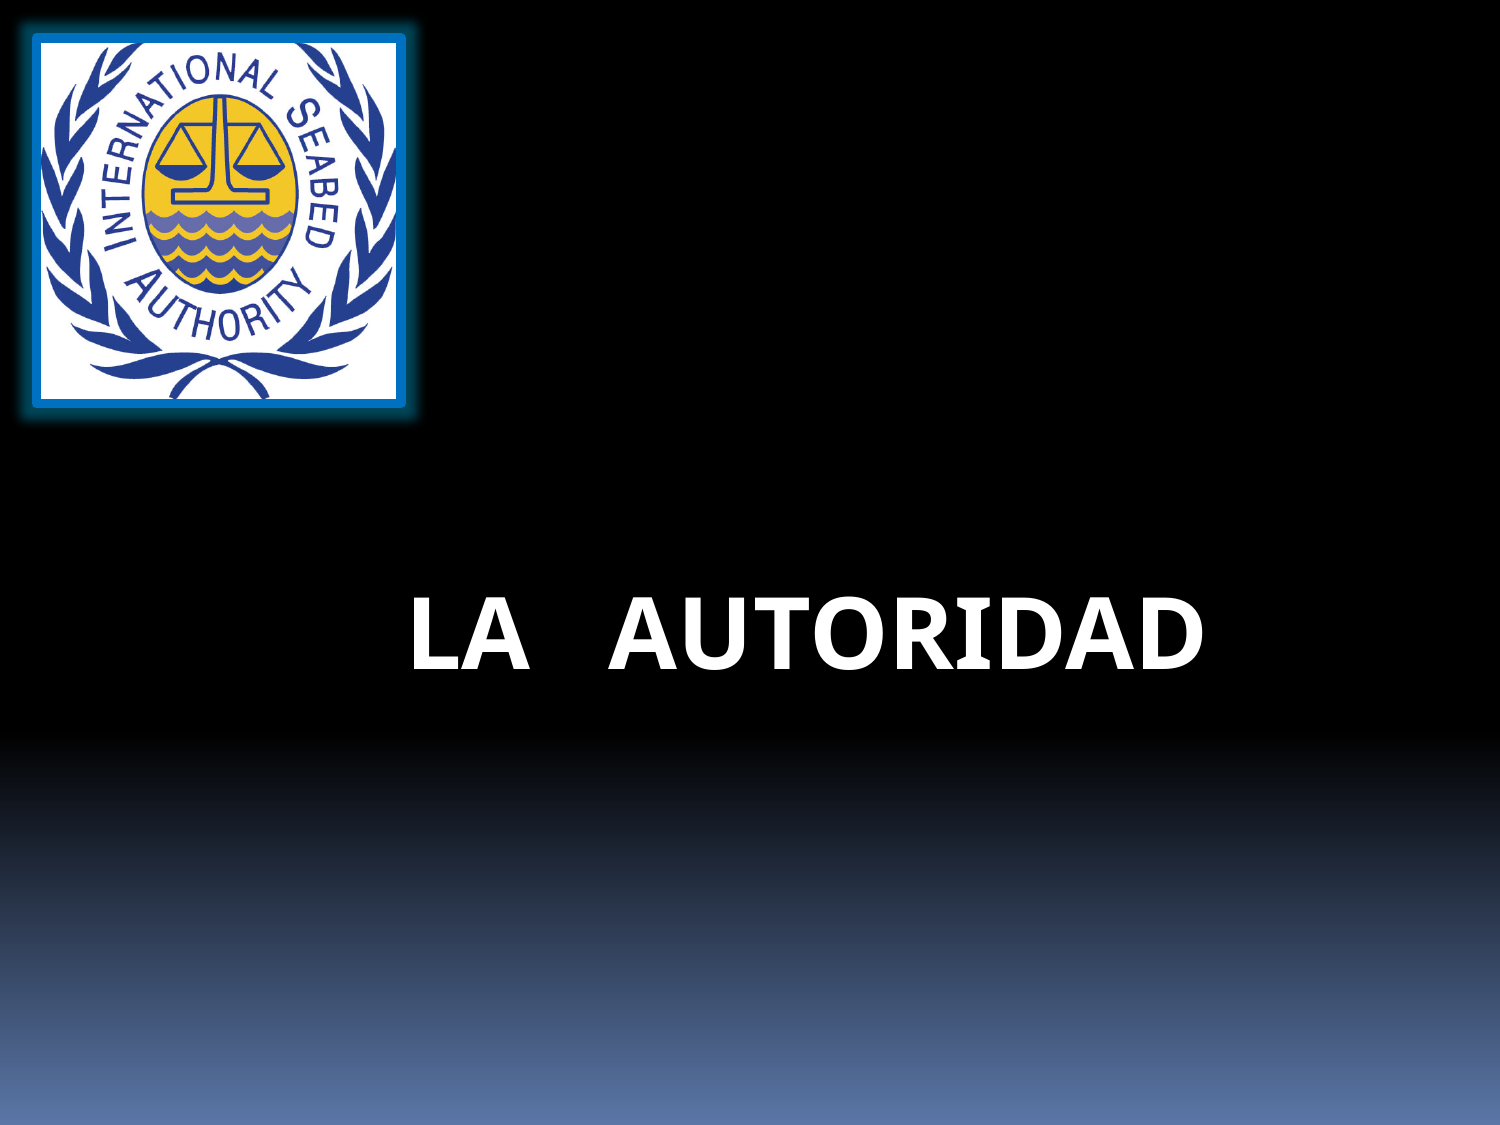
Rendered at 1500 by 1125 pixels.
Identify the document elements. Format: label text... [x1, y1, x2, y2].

text_box LA AUTORIDAD [390, 562, 1224, 698]
picture [40, 42, 397, 400]
